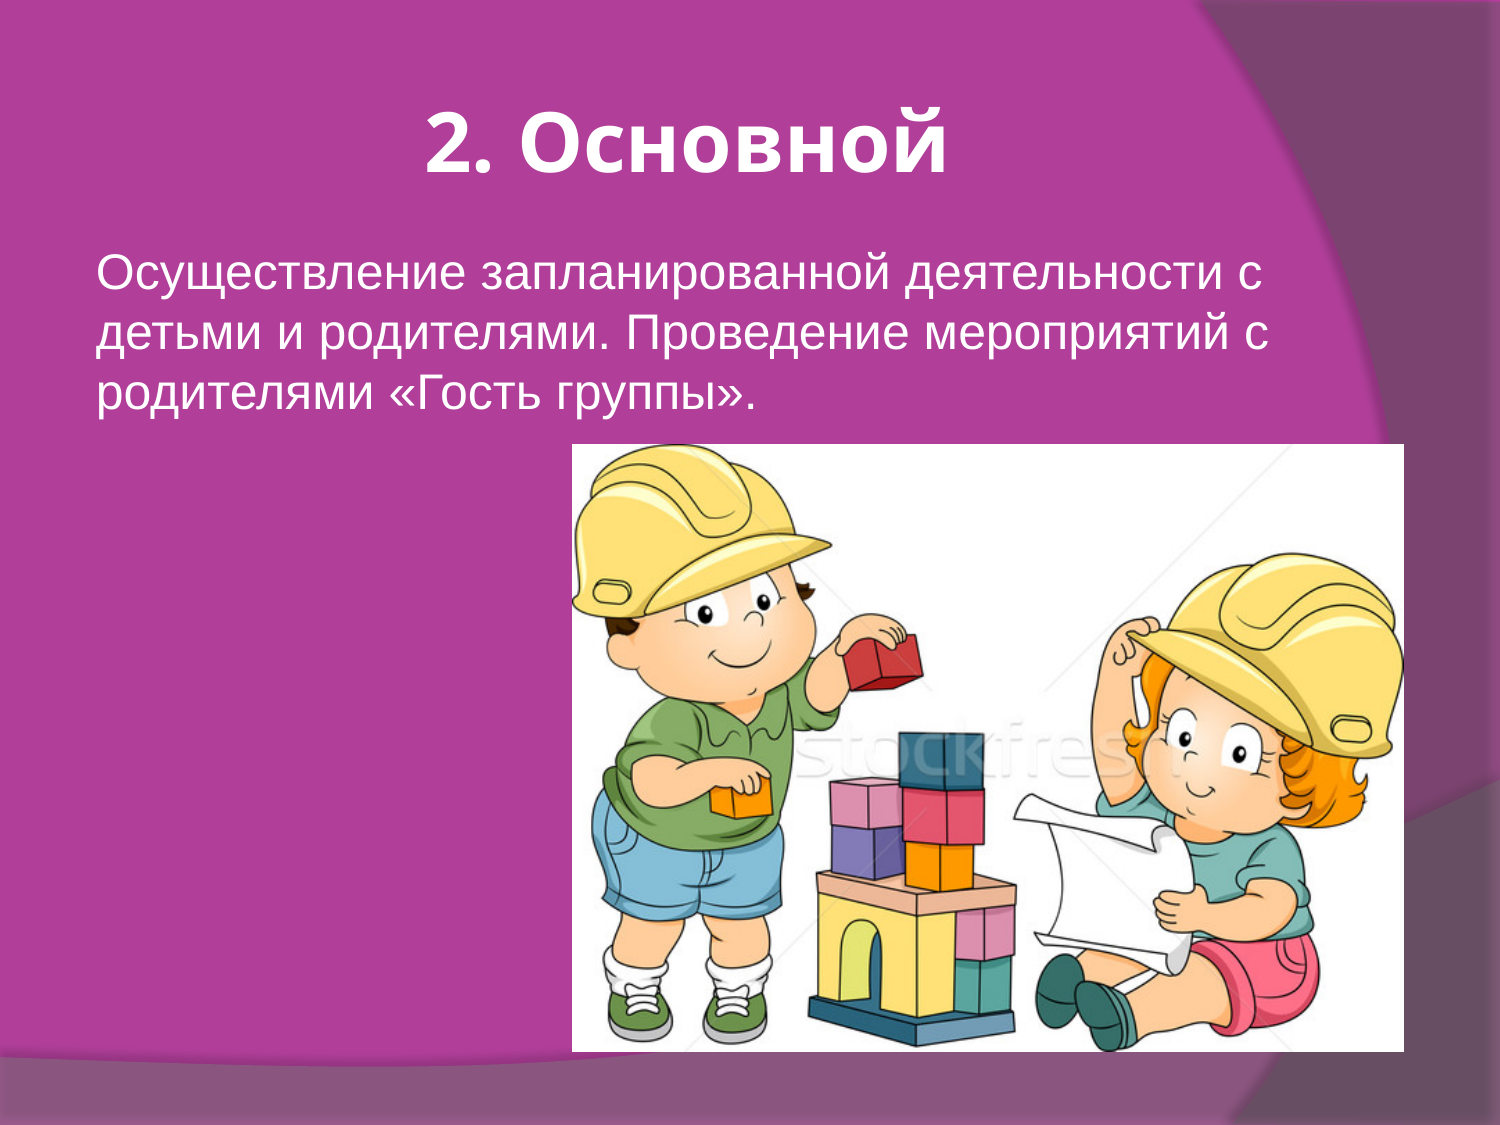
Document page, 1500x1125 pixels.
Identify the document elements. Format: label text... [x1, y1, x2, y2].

title 2. Основной [75, 45, 1301, 232]
text_box Осуществление запланированной деятельности с детьми и родителями. Проведение мероприятий с родителями «Гость группы». [75, 232, 1376, 428]
picture [572, 444, 1405, 1052]
